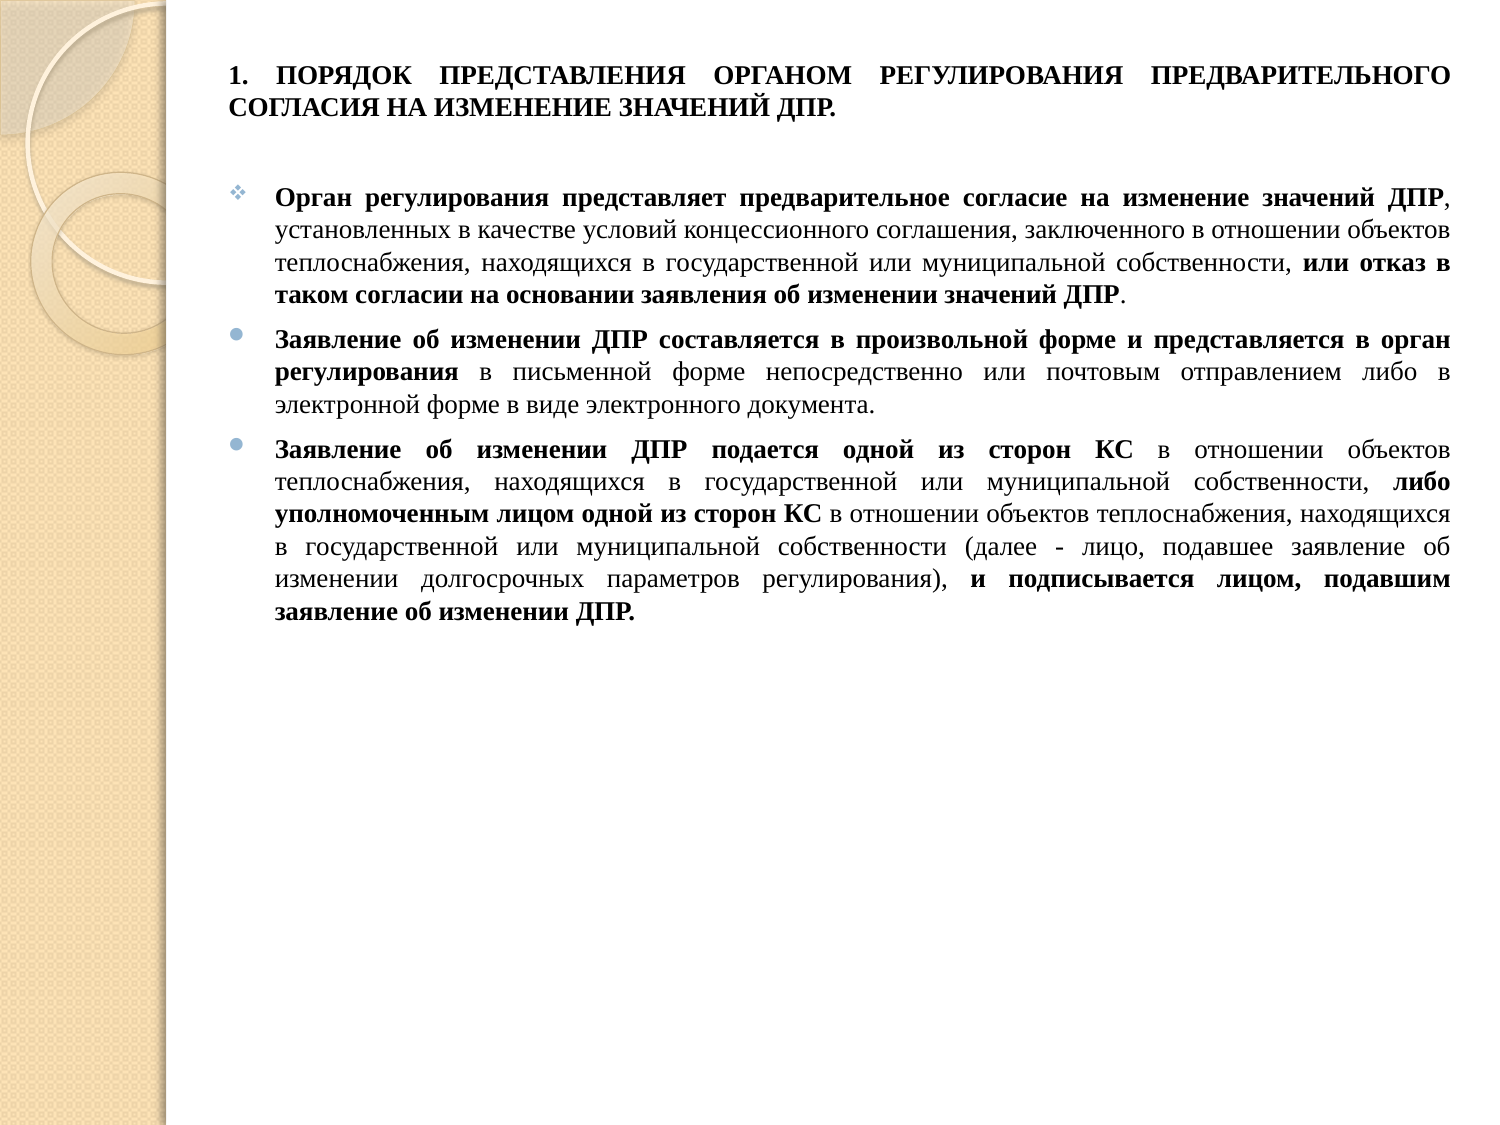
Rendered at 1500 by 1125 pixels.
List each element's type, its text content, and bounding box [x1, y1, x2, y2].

list 1. ПОРЯДОК ПРЕДСТАВЛЕНИЯ ОРГАНОМ РЕГУЛИРОВАНИЯ ПРЕДВАРИТЕЛЬНОГО СОГЛАСИЯ НА ИЗМЕНЕНИЕ ЗНАЧЕНИЙ ДПР. Орган регулирования представляет предварительное согласие на изменение значений ДПР, установленных в качестве условий концессионного соглашения, заключенного в отношении объектов теплоснабжения, находящихся в государственной или муниципальной собственности, или отказ в таком согласии на основании заявления об изменении значений ДПР. Заявление об изменении ДПР составляется в произвольной форме и представляется в орган регулирования в письменной форме непосредственно или почтовым отправлением либо в электронной форме в виде электронного документа. Заявление об изменении ДПР подается одной из сторон КС в отношении объектов теплоснабжения, находящихся в государственной или муниципальной собственности, либо уполномоченным лицом одной из сторон КС в отношении объектов теплоснабжения, находящихся в государственной или муниципальной собственности (далее - лицо, подавшее заявление об изменении долгосрочных параметров регулирования), и подписывается лицом, подавшим заявление об изменении ДПР. [200, 50, 1466, 1075]
